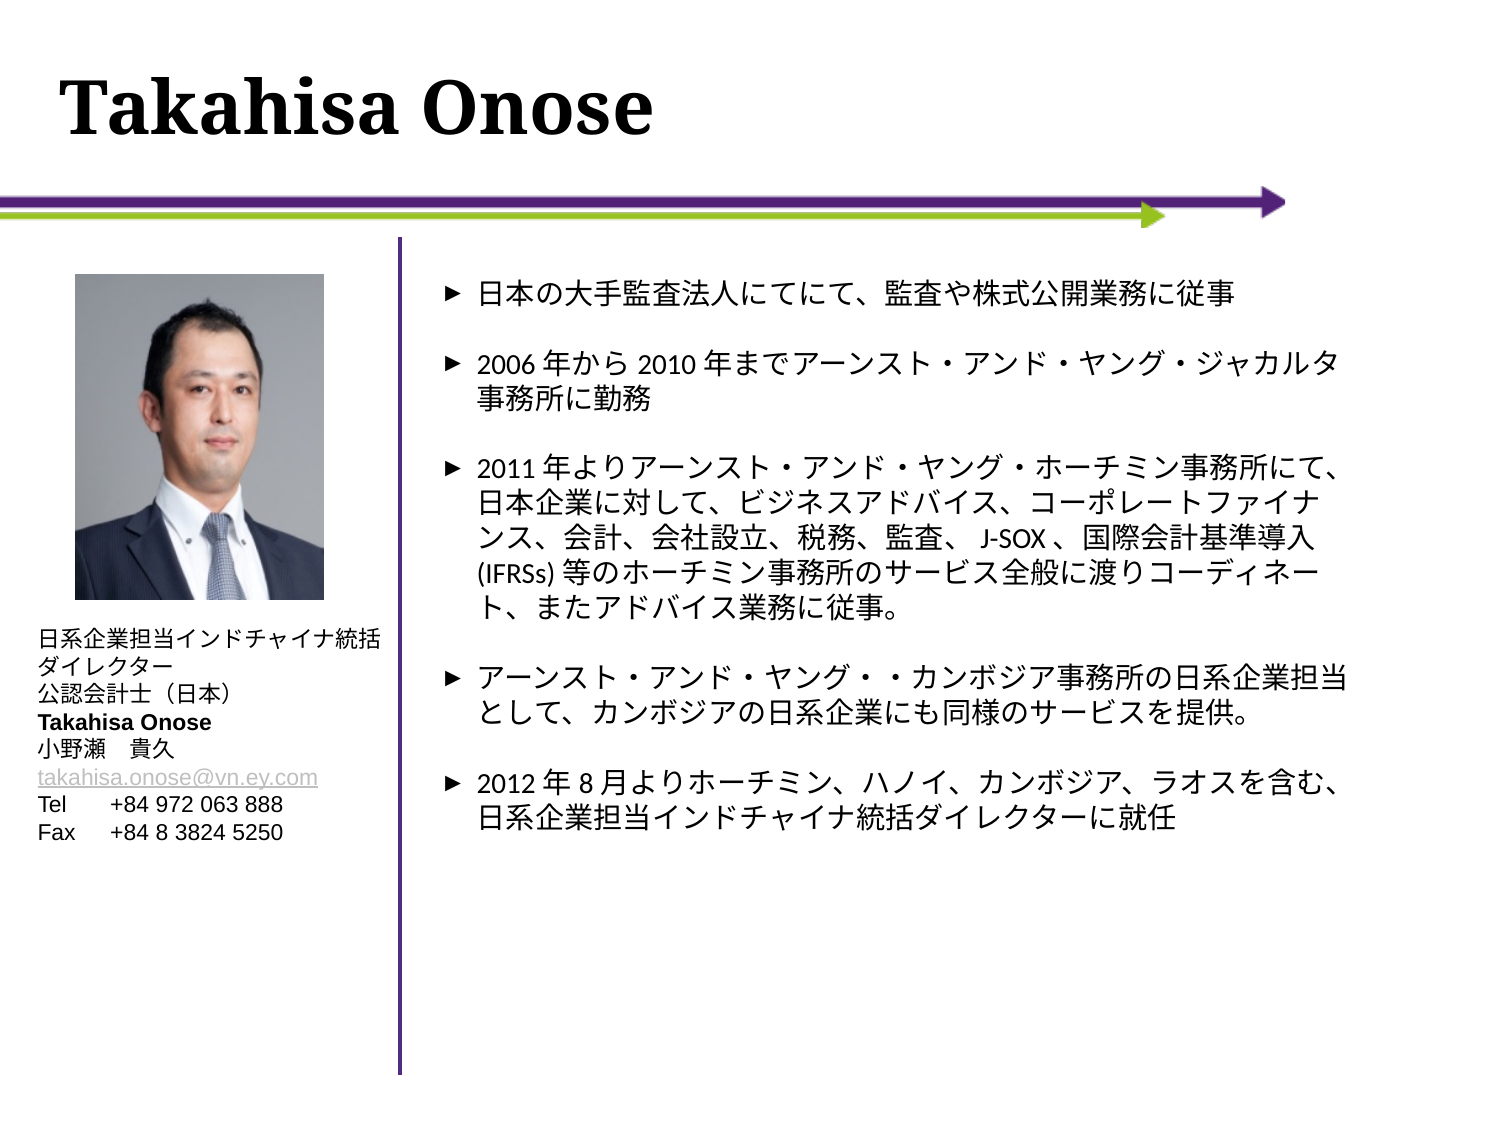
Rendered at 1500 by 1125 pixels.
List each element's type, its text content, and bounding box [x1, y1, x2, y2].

text_box 日本の大手監査法人にてにて、監査や株式公開業務に従事 2006年から2010年までアーンスト・アンド・ヤング・ジャカルタ事務所に勤務 2011年よりアーンスト・アンド・ヤング・ホーチミン事務所にて、日本企業に対して、ビジネスアドバイス、コーポレートファイナンス、会計、会社設立、税務、監査、J-SOX、国際会計基準導入(IFRSs)等のホーチミン事務所のサービス全般に渡りコーディネート、またアドバイス業務に従事。 アーンスト・アンド・ヤング・・カンボジア事務所の日系企業担当として、カンボジアの日系企業にも同様のサービスを提供。 2012年8月よりホーチミン、ハノイ、カンボジア、ラオスを含む、日系企業担当インドチャイナ統括ダイレクターに就任 [424, 237, 1365, 940]
text_box 日系企業担当インドチャイナ統括 ダイレクター 公認会計士（日本） Takahisa Onose 小野瀬 貴久 takahisa.onose@vn.ey.com Tel +84 972 063 888 Fax +84 8 3824 5250 [37, 624, 388, 873]
picture [74, 274, 324, 601]
title Takahisa Onose [58, 58, 1442, 296]
